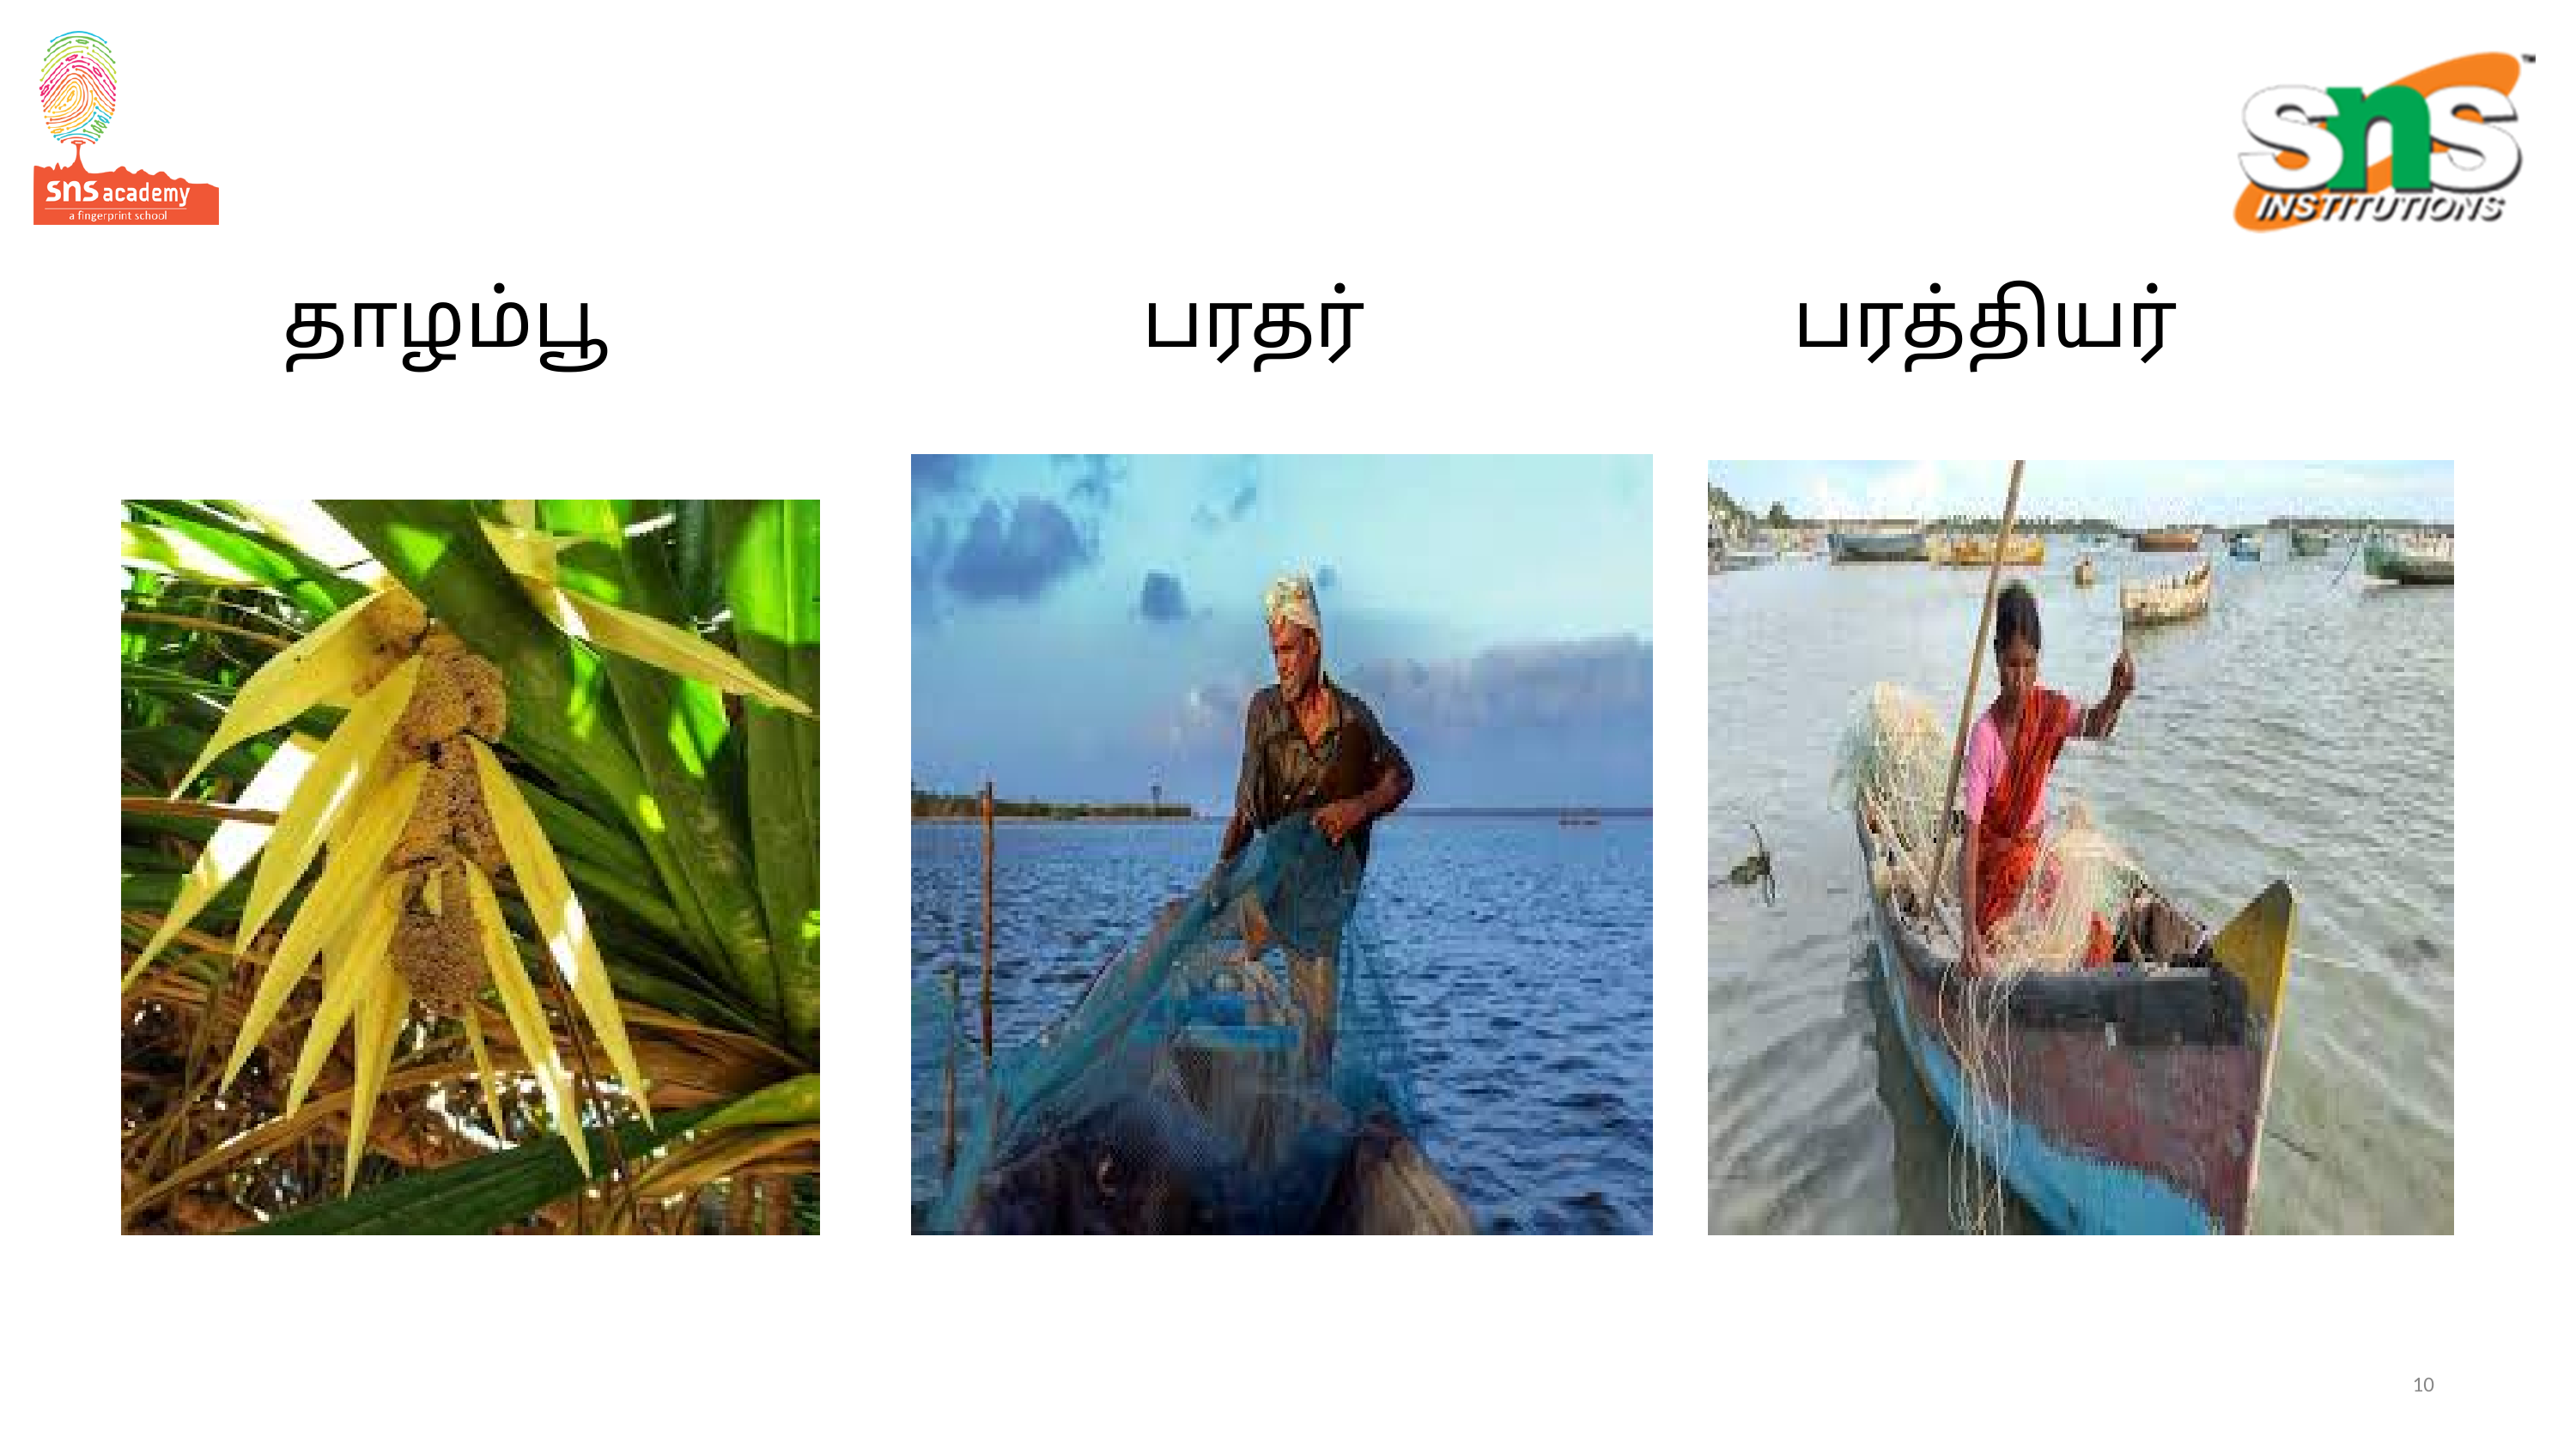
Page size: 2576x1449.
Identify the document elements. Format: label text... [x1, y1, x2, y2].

title தாழம்பூ பரதர் பரத்தியர் [96, 213, 2366, 418]
picture [1708, 460, 2454, 1236]
picture [121, 500, 820, 1236]
picture [911, 454, 1653, 1236]
slide_number 10 [2146, 1357, 2447, 1410]
picture [2233, 50, 2536, 233]
picture [33, 31, 219, 225]
